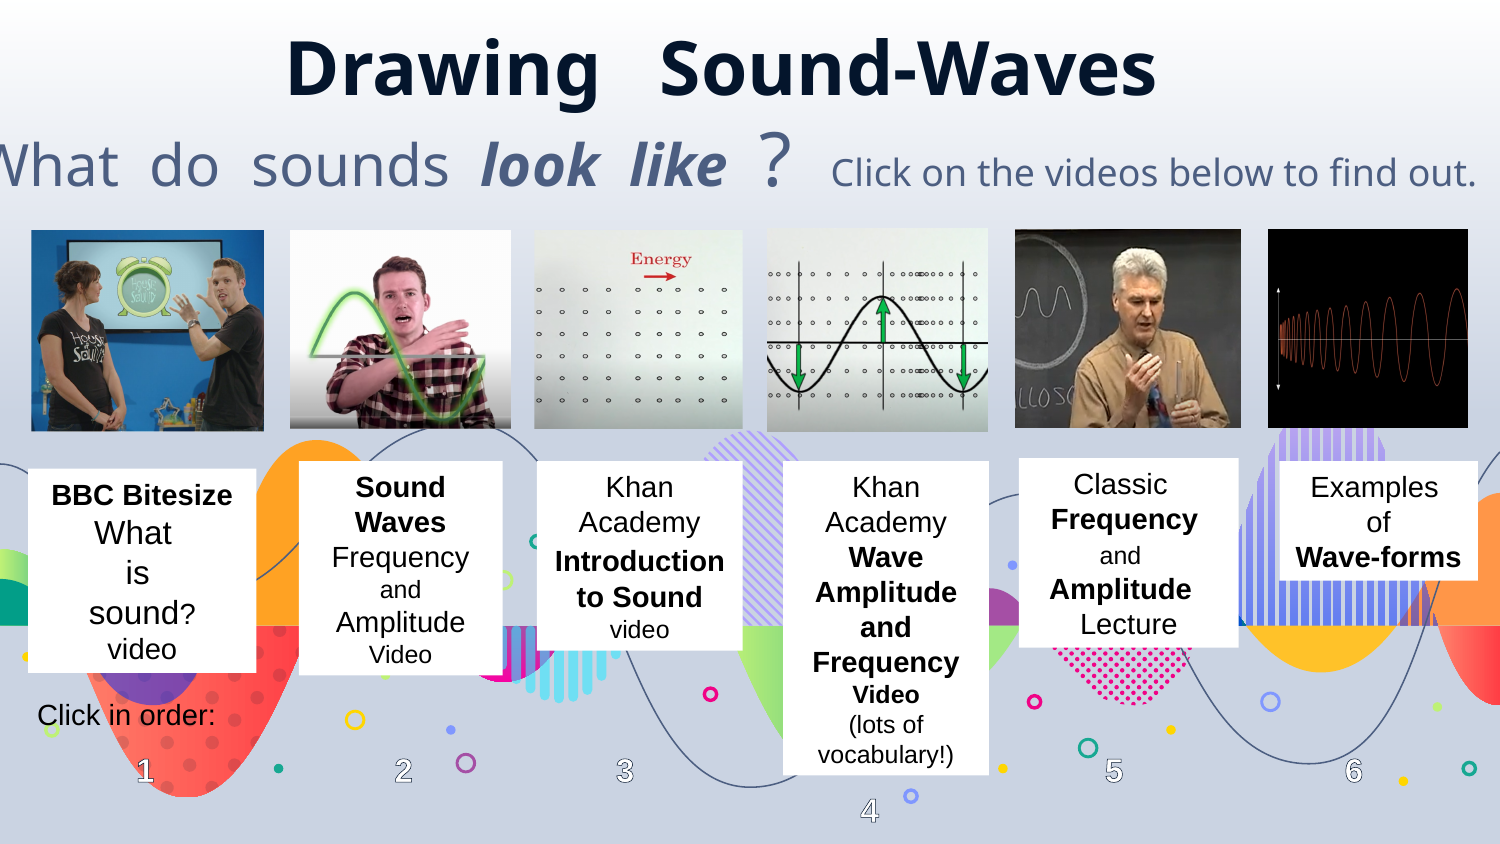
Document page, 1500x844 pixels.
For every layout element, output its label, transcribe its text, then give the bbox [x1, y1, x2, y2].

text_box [1015, 228, 1241, 651]
text_box Khan Academy Wave Amplitude and Frequency Video (lots of vocabulary!) [783, 461, 989, 689]
text_box Sound Waves Frequency and Amplitude Video [298, 461, 503, 676]
picture [534, 230, 743, 430]
title Drawing Sound-Waves [112, 5, 1332, 97]
picture [1268, 229, 1468, 429]
subtitle What do sounds look like ? Click on the videos below to find out. [0, 97, 1486, 157]
text_box Examples of Wave-forms [1279, 461, 1478, 581]
picture [31, 230, 265, 432]
text_box Khan Academy Introduction to Sound video [536, 461, 743, 651]
text_box BBC Bitesize What is sound? video [28, 468, 257, 673]
picture [766, 228, 988, 432]
picture [290, 230, 511, 430]
text_box Click in order: 1 2 3 5 6 4 [22, 689, 1472, 837]
